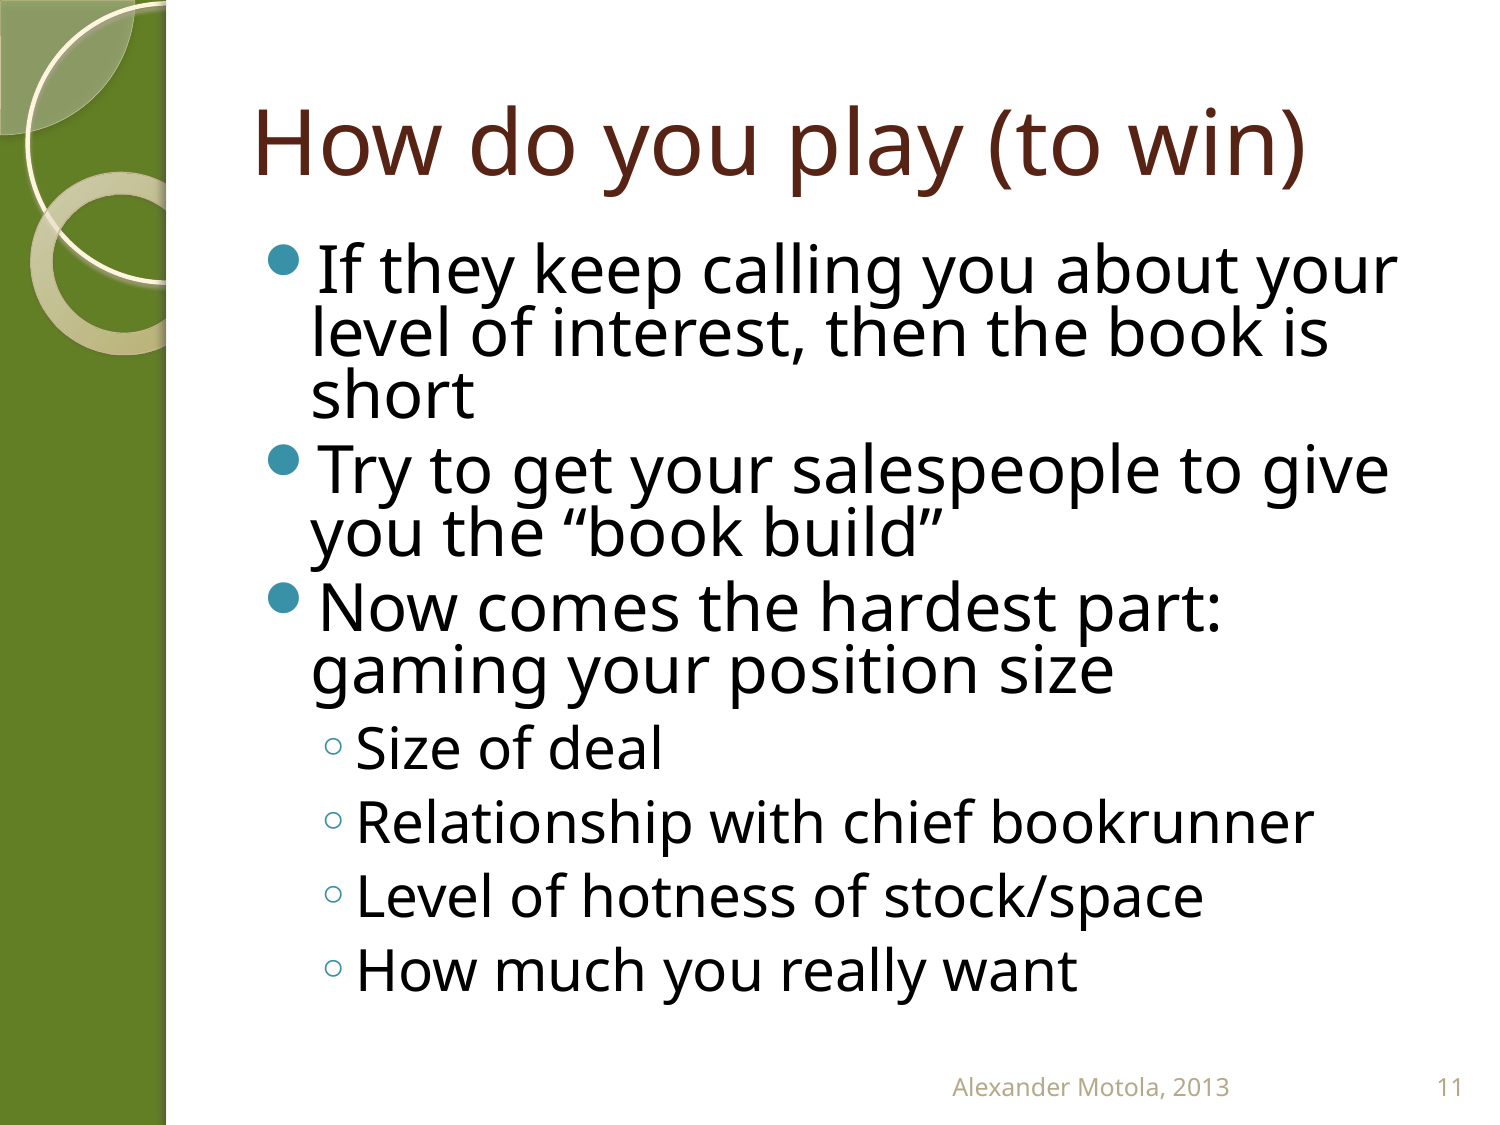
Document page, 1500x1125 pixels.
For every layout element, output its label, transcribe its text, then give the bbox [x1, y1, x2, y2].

footer Alexander Motola, 2013 [937, 1034, 1413, 1113]
slide_number 11 [1413, 1034, 1488, 1113]
title How do you play (to win) [235, 45, 1466, 233]
list If they keep calling you about your level of interest, then the book is short Try to get your salespeople to give you the “book build” Now comes the hardest part: gaming your position size Size of deal Relationship with chief bookrunner Level of hotness of stock/space How much you really want [235, 237, 1466, 1025]
